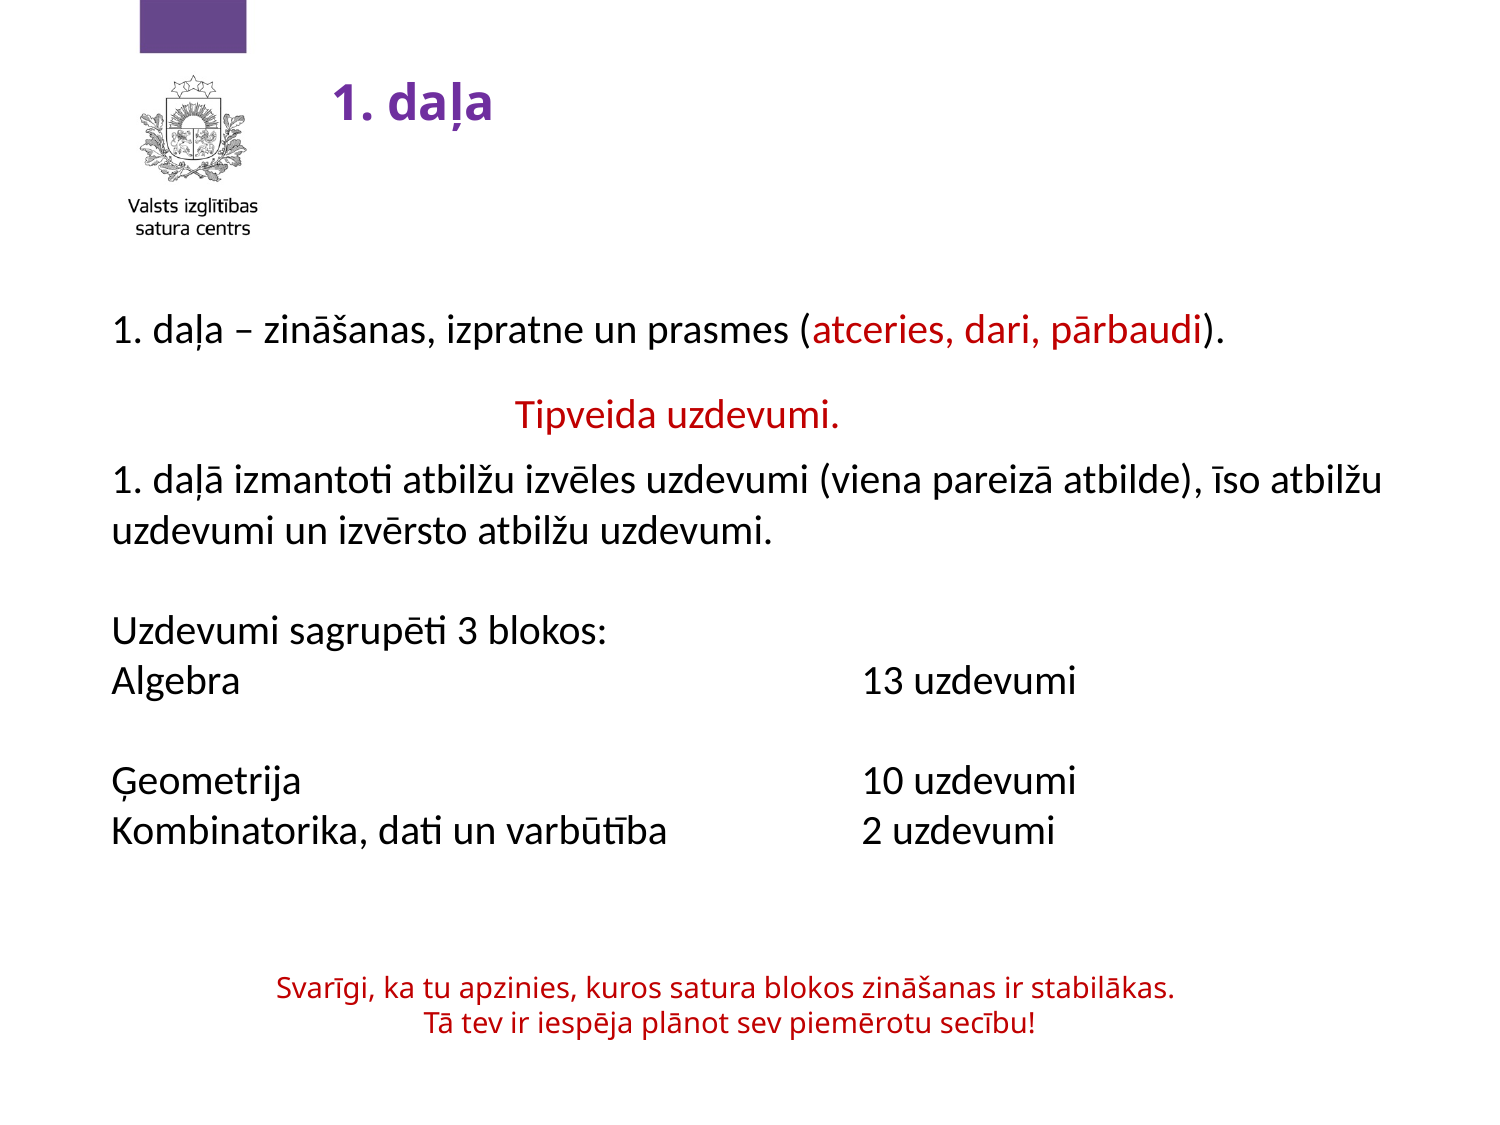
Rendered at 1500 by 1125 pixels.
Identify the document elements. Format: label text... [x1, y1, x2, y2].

text_box 1. daļa – zināšanas, izpratne un prasmes (atceries, dari, pārbaudi). 1. daļā izmantoti atbilžu izvēles uzdevumi (viena pareizā atbilde), īso atbilžu uzdevumi un izvērsto atbilžu uzdevumi. Uzdevumi sagrupēti 3 blokos: Algebra 13 uzdevumi Ģeometrija 10 uzdevumi Kombinatorika, dati un varbūtība 2 uzdevumi [96, 294, 1404, 860]
picture [48, 0, 338, 321]
text_box Tipveida uzdevumi. [500, 379, 921, 445]
title 1. daļa [316, 62, 1463, 233]
text_box Svarīgi, ka tu apzinies, kuros satura blokos zināšanas ir stabilākas. Tā tev ir iespēja plānot sev piemērotu secību! [96, 962, 1363, 1048]
